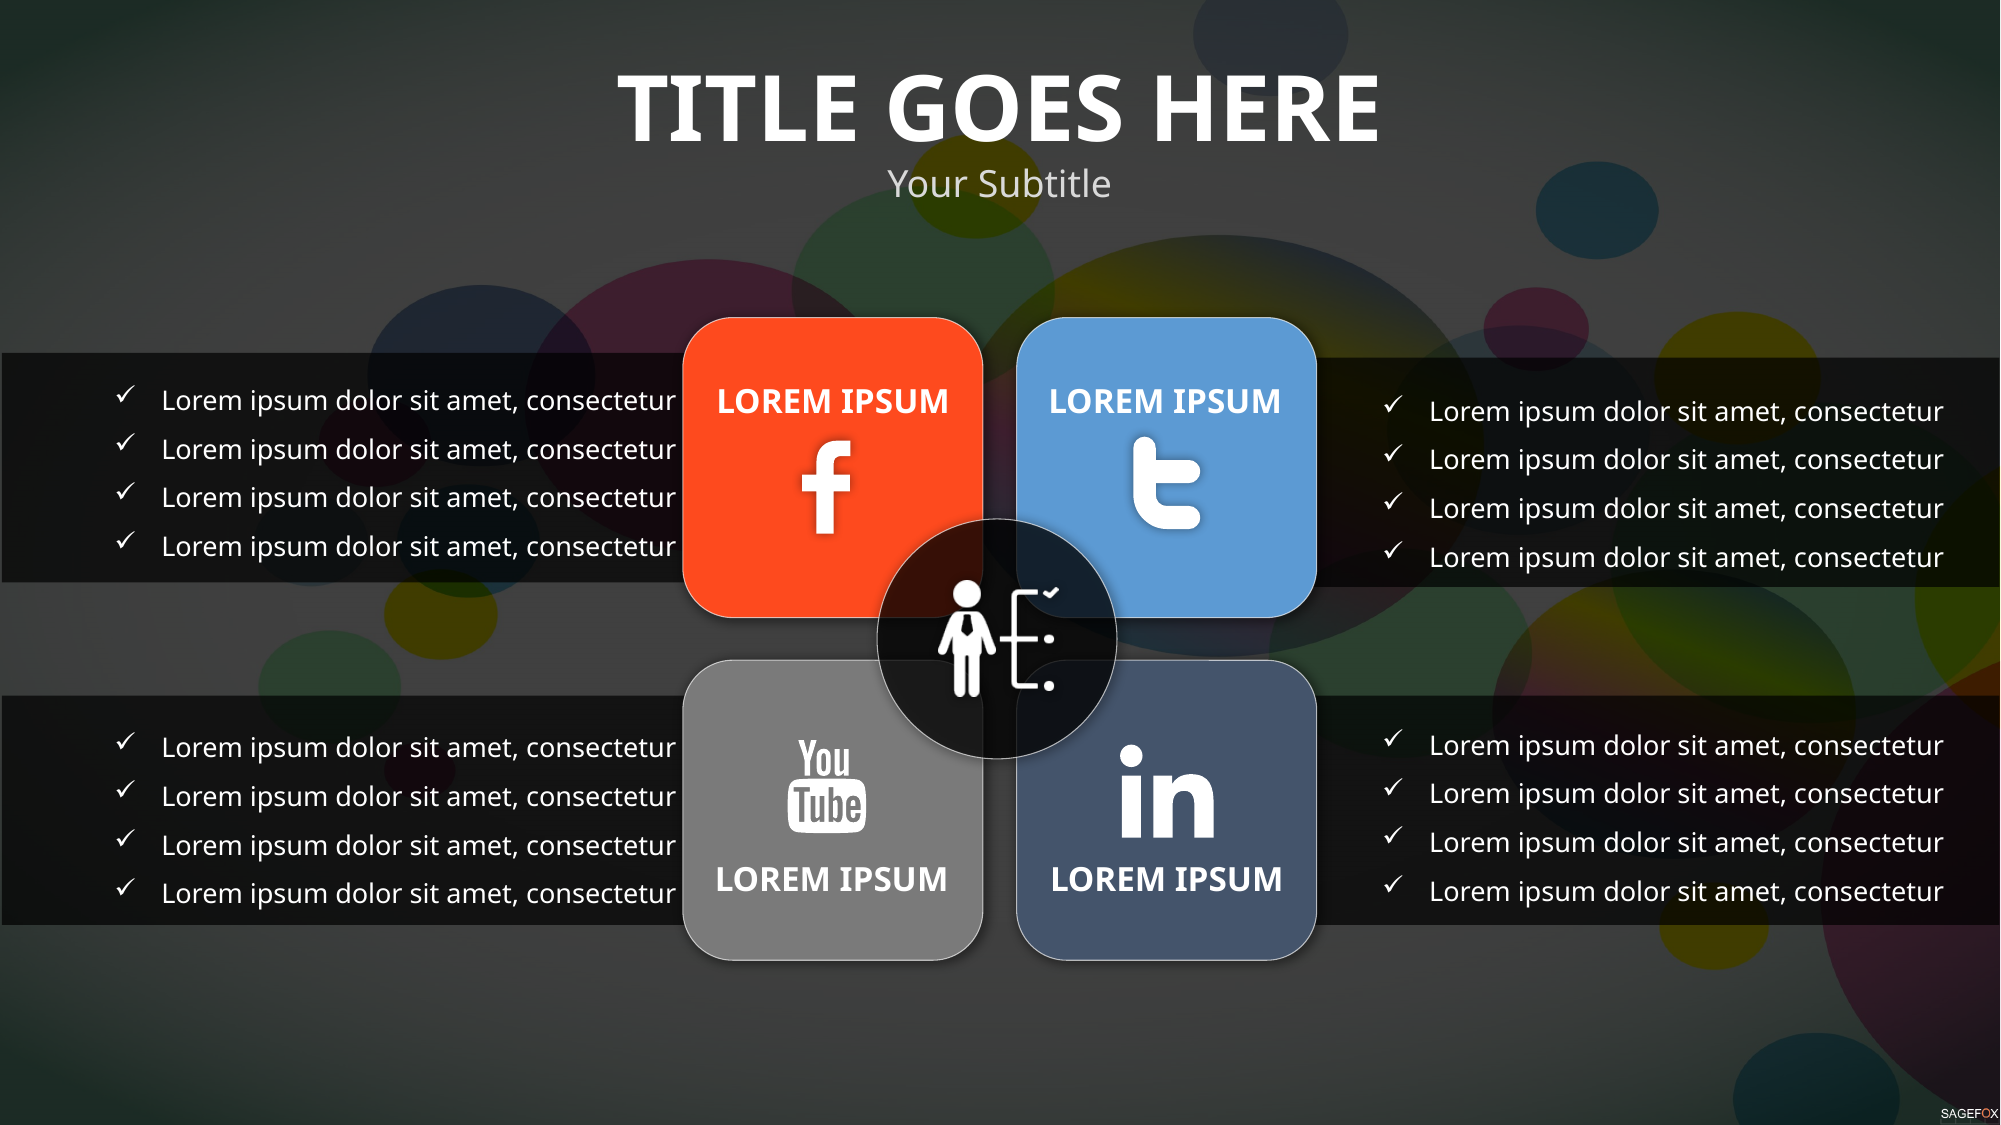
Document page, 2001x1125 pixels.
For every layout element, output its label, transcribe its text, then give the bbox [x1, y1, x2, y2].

text_box LOREM IPSUM [684, 372, 982, 428]
text_box Lorem ipsum dolor sit amet, consectetur Lorem ipsum dolor sit amet, consectetur Lorem ipsum dolor sit amet, consectetur Lorem ipsum dolor sit amet, consectetur [1367, 704, 1961, 914]
text_box LOREM IPSUM [1016, 372, 1314, 428]
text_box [1120, 744, 1214, 838]
text_box Lorem ipsum dolor sit amet, consectetur Lorem ipsum dolor sit amet, consectetur Lorem ipsum dolor sit amet, consectetur Lorem ipsum dolor sit amet, consectetur [99, 706, 693, 917]
text_box [682, 659, 984, 962]
text_box [1133, 436, 1201, 530]
text_box [1327, 356, 2000, 588]
text_box [1015, 316, 1318, 619]
text_box [877, 518, 1117, 759]
text_box [1, 695, 677, 926]
text_box [1327, 695, 2000, 926]
text_box LOREM IPSUM [683, 850, 980, 906]
picture [0, 0, 2001, 1125]
text_box TITLE GOES HERE Your Subtitle [548, 42, 1452, 212]
text_box [1015, 659, 1318, 962]
text_box [681, 316, 984, 619]
text_box [1, 352, 677, 583]
text_box Lorem ipsum dolor sit amet, consectetur Lorem ipsum dolor sit amet, consectetur Lorem ipsum dolor sit amet, consectetur Lorem ipsum dolor sit amet, consectetur [1367, 370, 1961, 580]
text_box Lorem ipsum dolor sit amet, consectetur Lorem ipsum dolor sit amet, consectetur Lorem ipsum dolor sit amet, consectetur Lorem ipsum dolor sit amet, consectetur [99, 359, 693, 570]
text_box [787, 740, 867, 834]
text_box [802, 440, 851, 534]
text_box LOREM IPSUM [1018, 850, 1316, 906]
